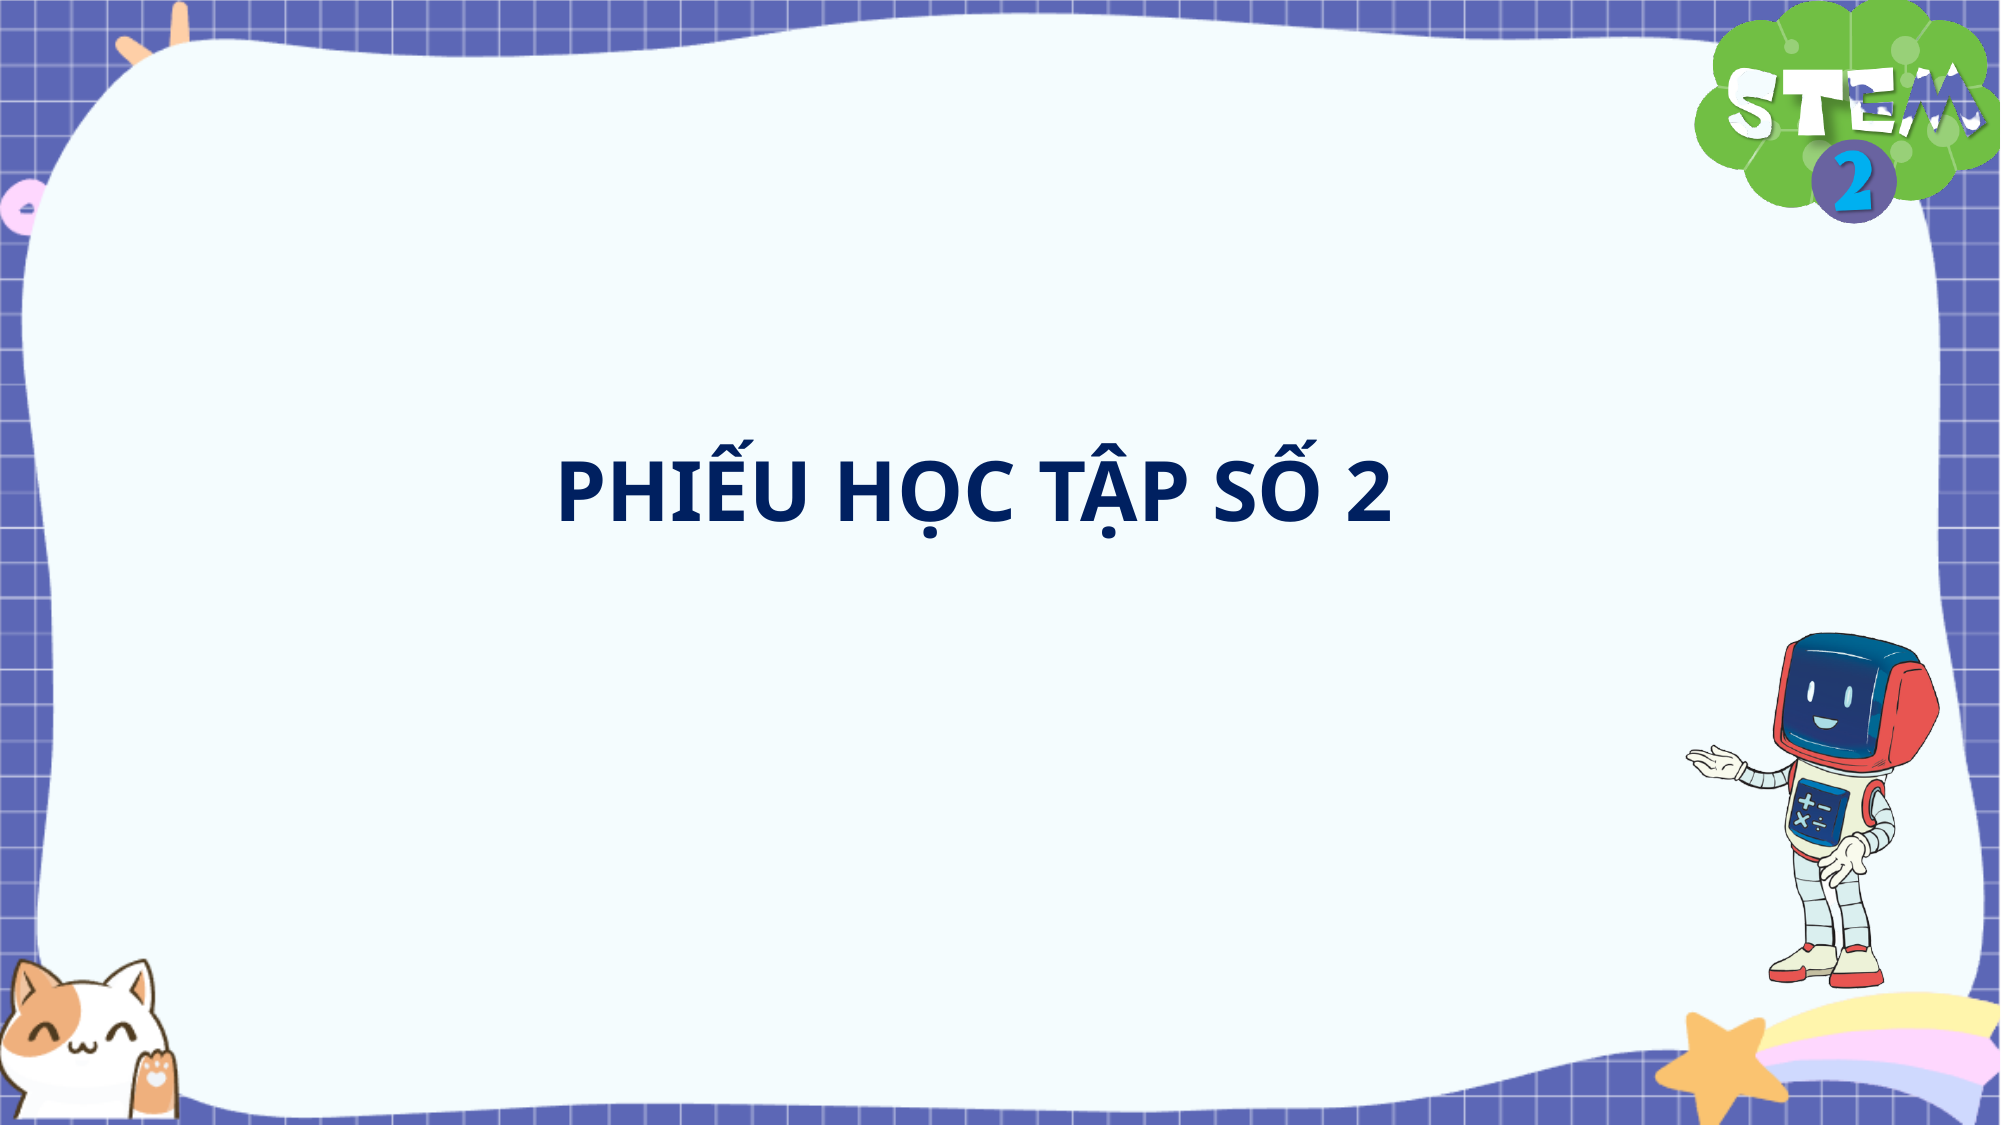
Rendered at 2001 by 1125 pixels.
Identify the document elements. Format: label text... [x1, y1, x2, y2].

text_box PHIẾU HỌC TẬP SỐ 2 [509, 430, 1440, 546]
picture [0, 0, 2001, 1125]
